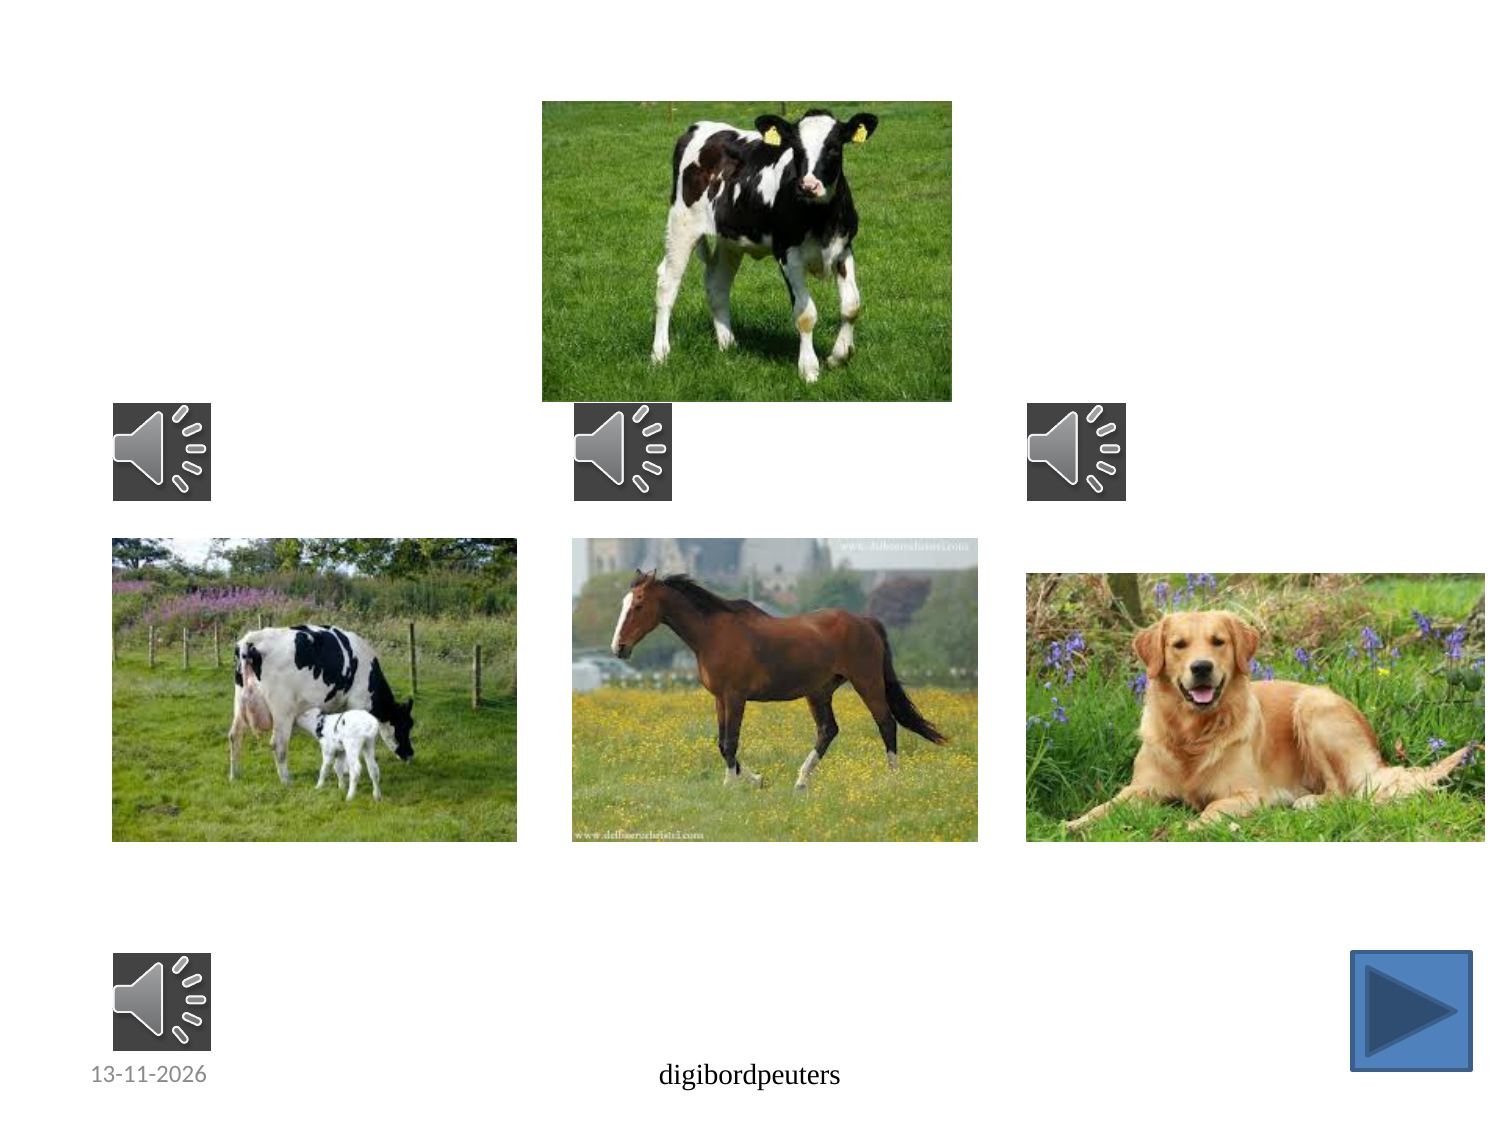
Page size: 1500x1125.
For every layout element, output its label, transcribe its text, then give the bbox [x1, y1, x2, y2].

picture [111, 401, 213, 502]
picture [1026, 572, 1485, 843]
picture [111, 952, 213, 1053]
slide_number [75, 1042, 425, 1103]
picture [1026, 401, 1127, 502]
picture [572, 538, 978, 843]
picture [542, 101, 953, 502]
picture [111, 538, 518, 843]
text_box [1350, 950, 1473, 1072]
footer digibordpeuters [512, 1042, 988, 1103]
